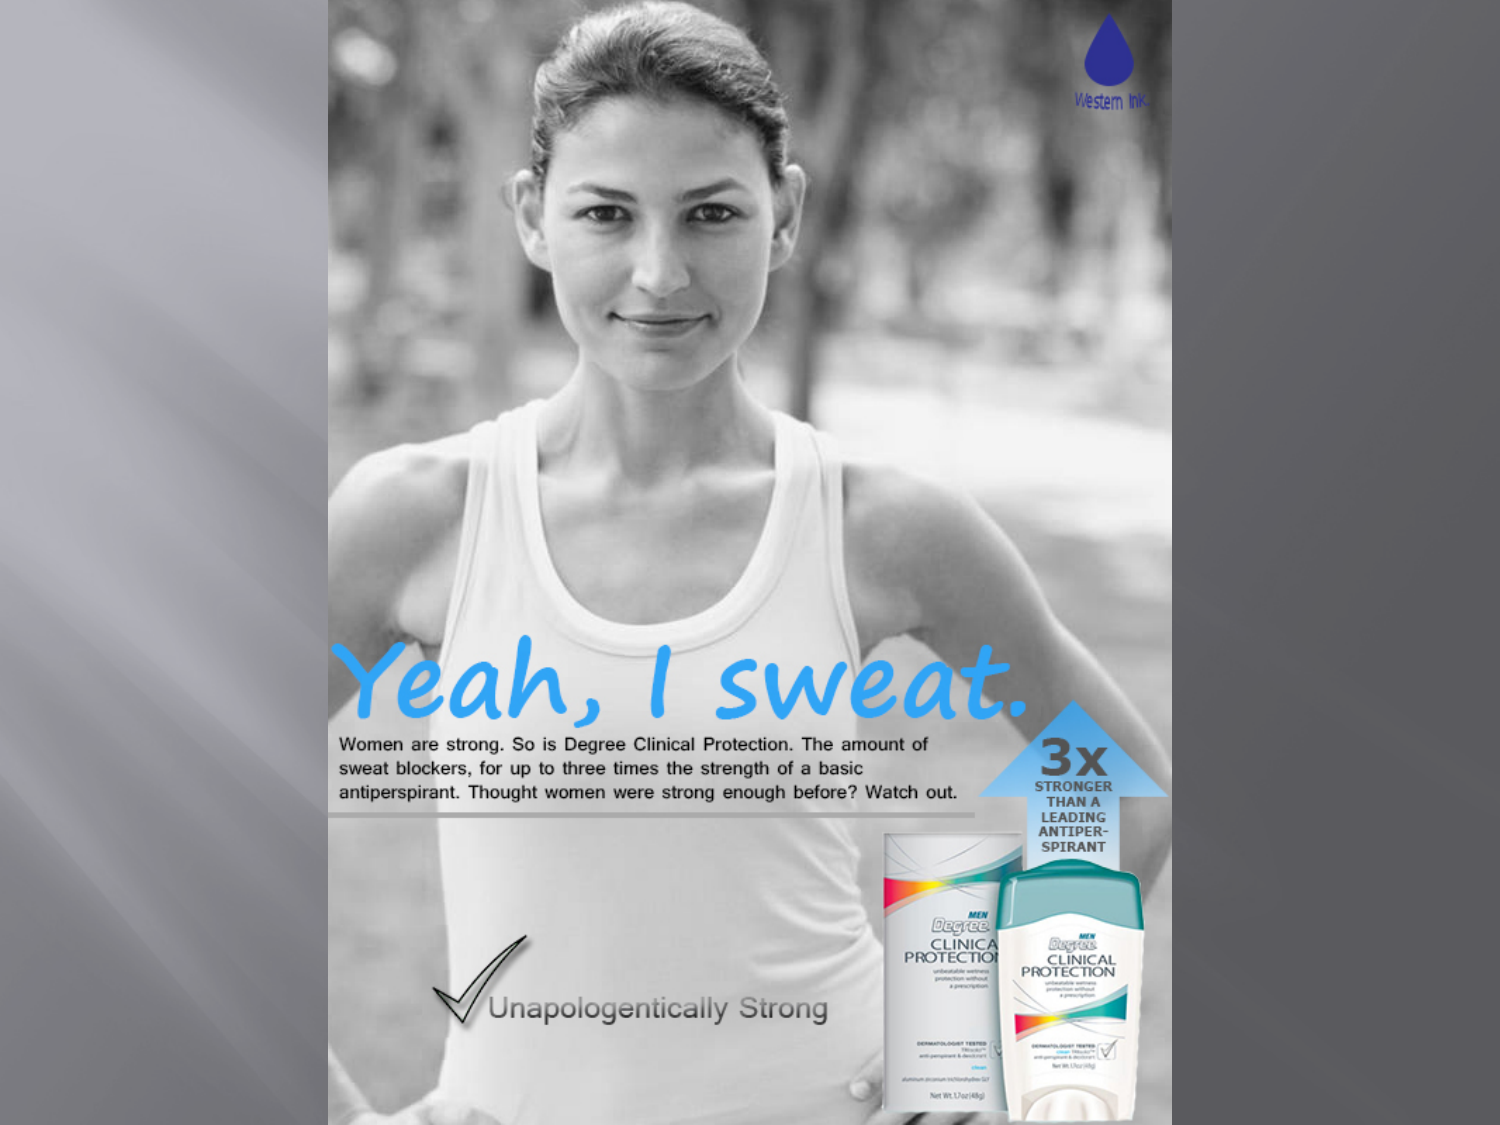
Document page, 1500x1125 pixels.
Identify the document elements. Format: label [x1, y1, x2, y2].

picture [327, 0, 1173, 1125]
